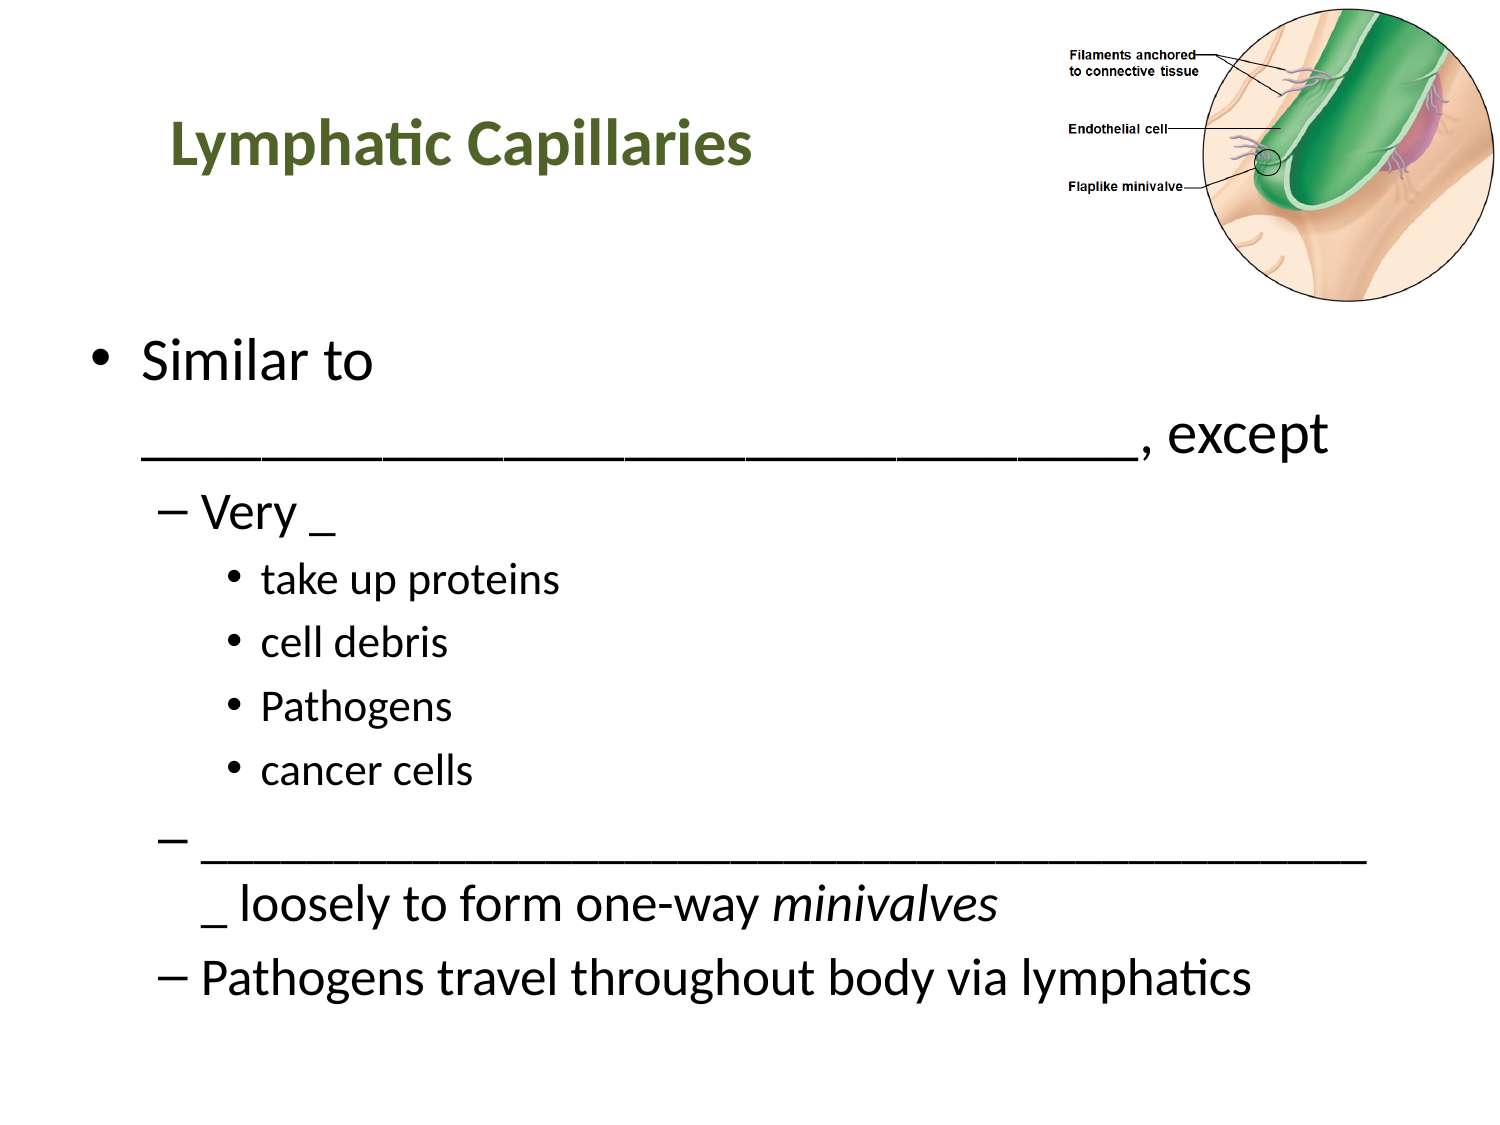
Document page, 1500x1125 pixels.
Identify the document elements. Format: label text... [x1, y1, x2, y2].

title Lymphatic Capillaries [75, 45, 850, 233]
picture [1062, 0, 1500, 310]
list Similar to _________________________________, except Very _ take up proteins cell debris Pathogens cancer cells _____________________________________________ loosely to form one-way minivalves Pathogens travel throughout body via lymphatics [75, 312, 1400, 1025]
